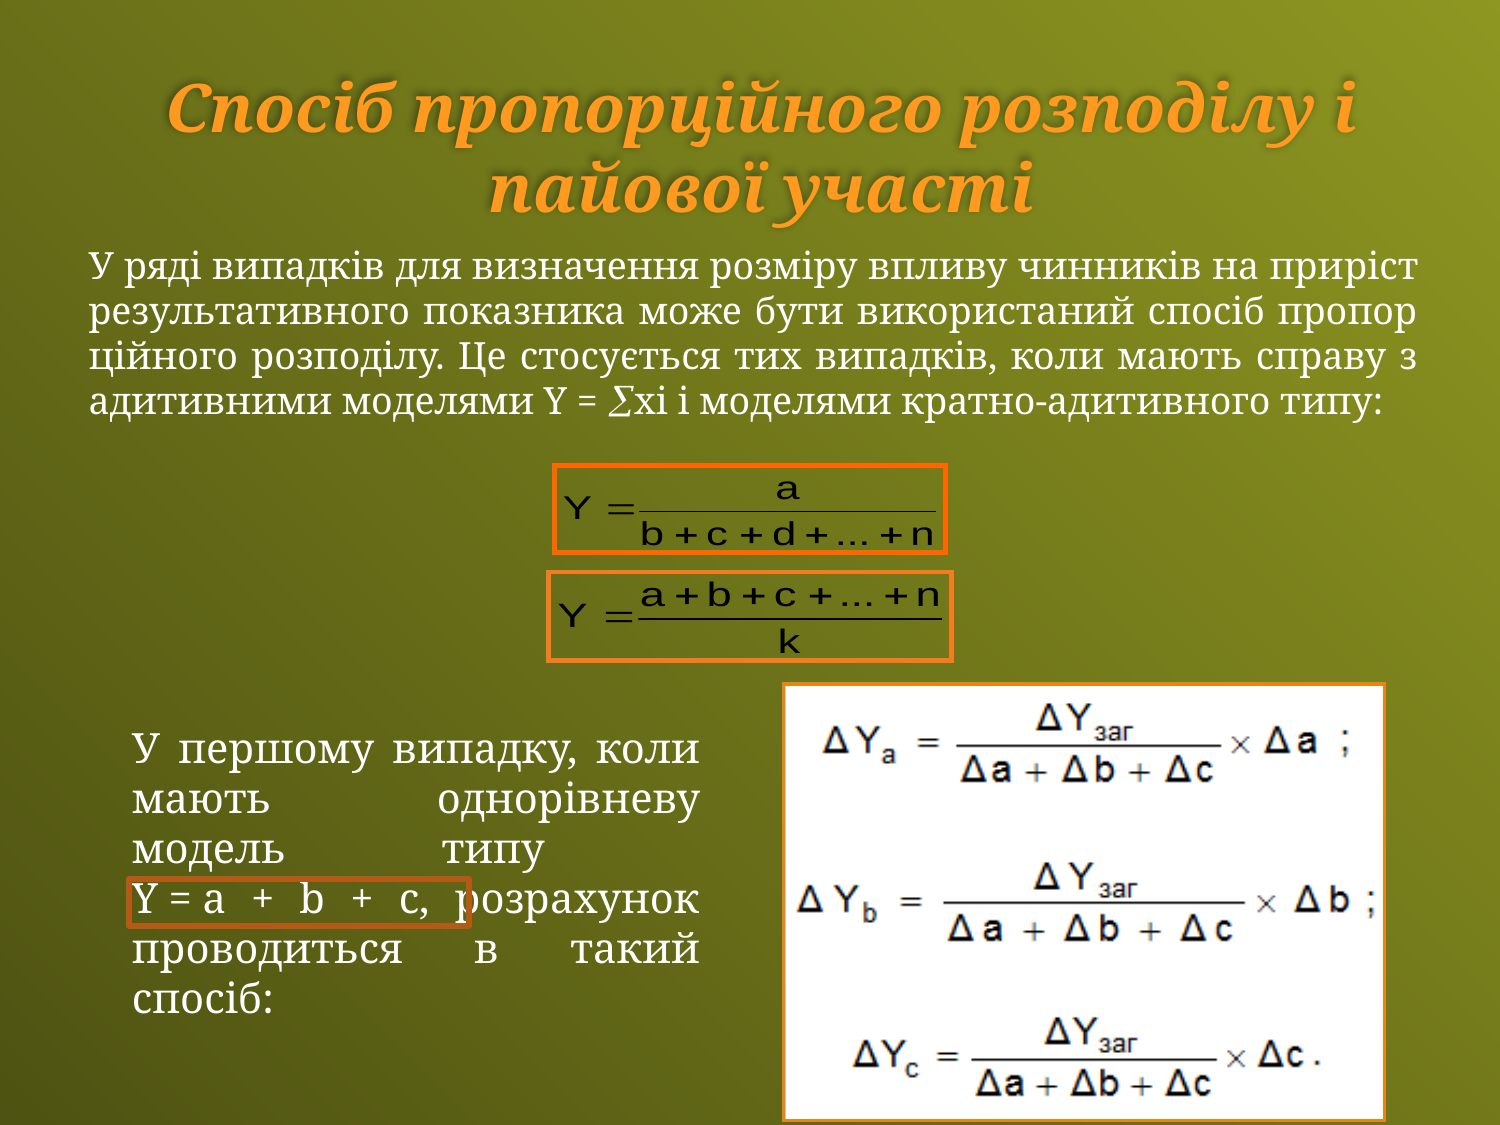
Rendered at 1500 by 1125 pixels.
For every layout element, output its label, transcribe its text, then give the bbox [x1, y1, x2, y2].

picture [785, 685, 1384, 1120]
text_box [550, 573, 950, 659]
text_box Спосіб пропорційного розподілу і пайової участі [93, 58, 1430, 234]
text_box У першому випадку, коли мають однорівневу модель типу Y = a + b + c, розрахунок проводиться в такий спосіб: [117, 714, 715, 1030]
text_box У ряді випадків для визначення розміру впливу чинників на при­ріст результативного показника може бути використаний спосіб пропор­ційного розподілу. Це стосується тих випадків, коли мають справу з адитивними моделями Y = xi і моделями кратно-адитивного типу: [73, 235, 1434, 430]
text_box [128, 878, 470, 927]
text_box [556, 467, 944, 551]
